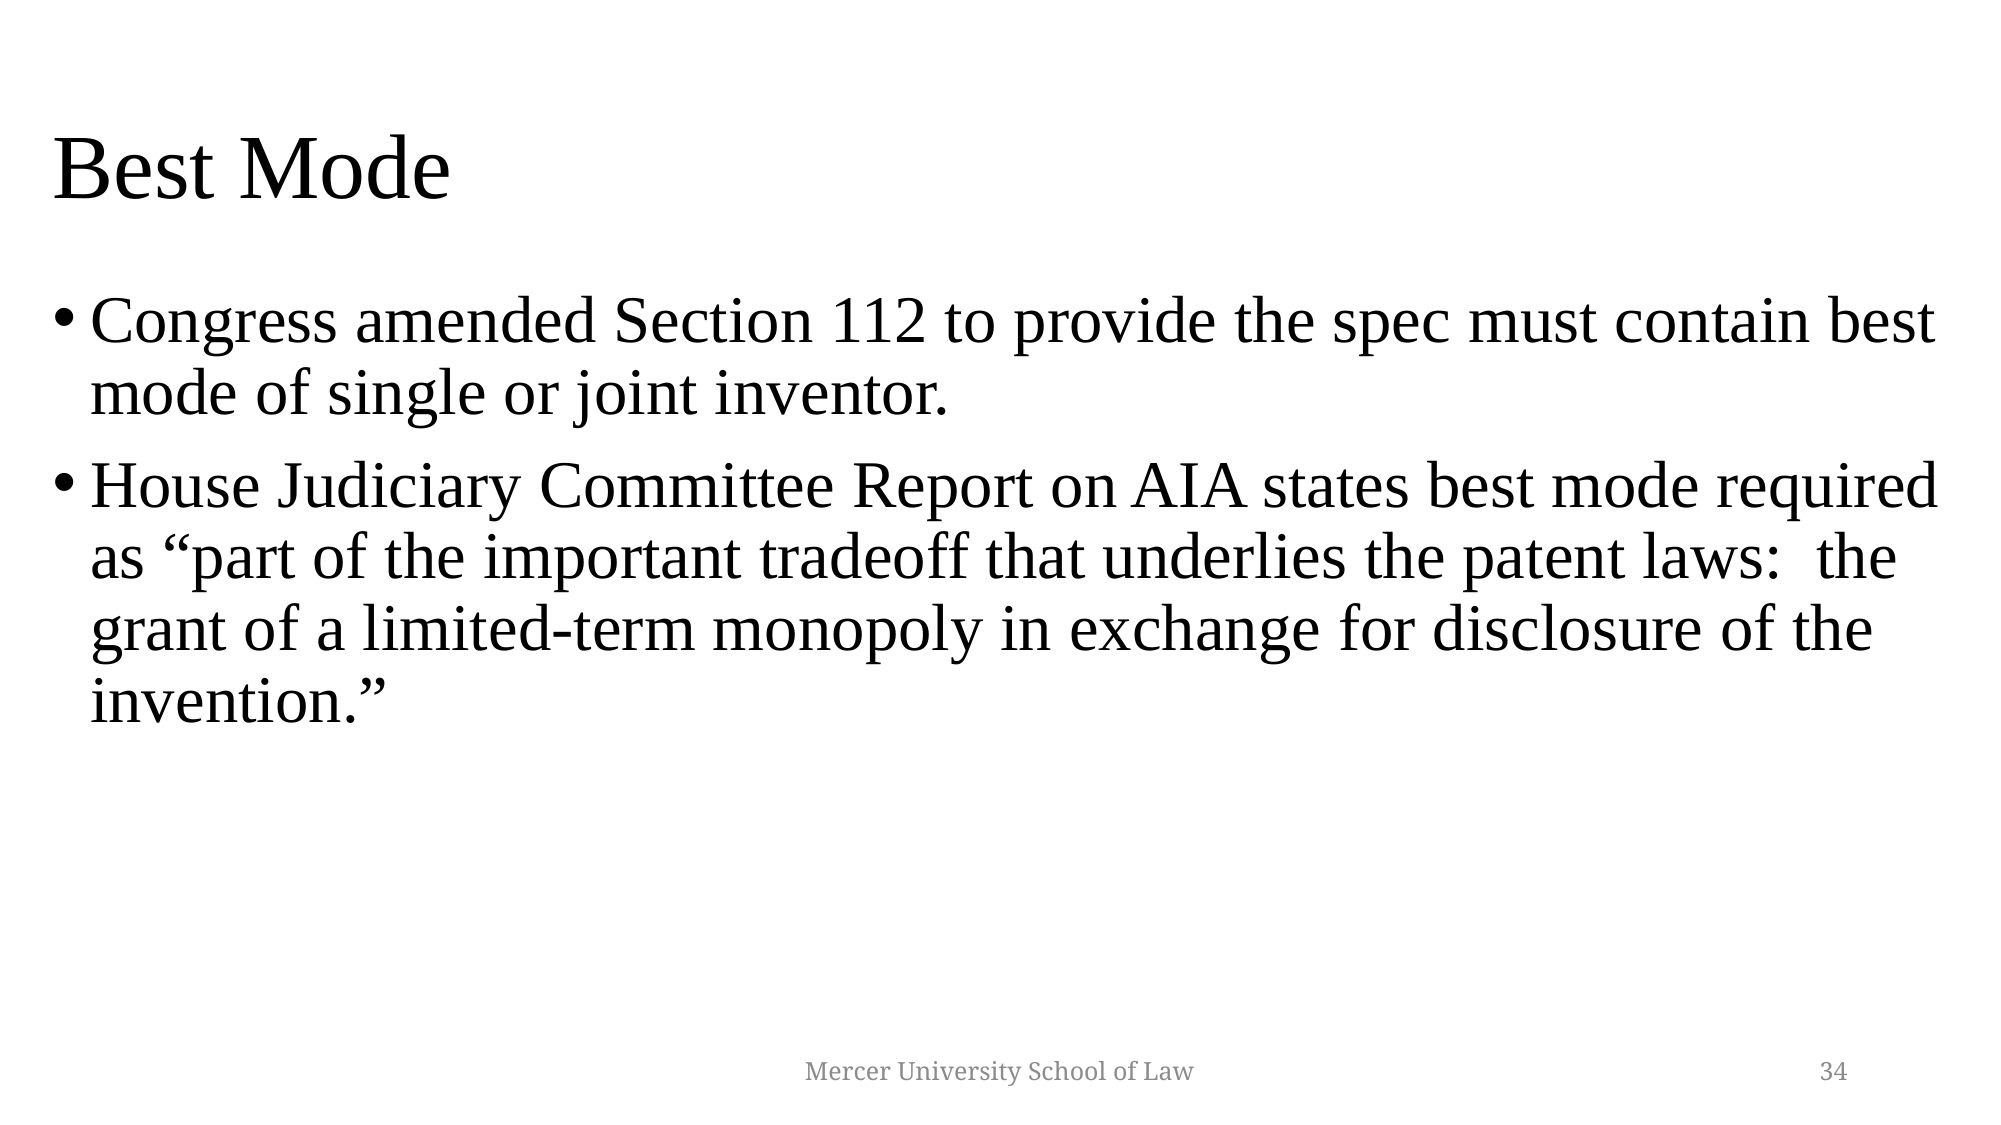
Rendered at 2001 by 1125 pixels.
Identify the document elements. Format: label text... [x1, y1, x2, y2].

footer Mercer University School of Law [662, 1042, 1338, 1103]
slide_number 34 [1412, 1042, 1863, 1103]
list Congress amended Section 112 to provide the spec must contain best mode of single or joint inventor. House Judiciary Committee Report on AIA states best mode required as “part of the important tradeoff that underlies the patent laws: the grant of a limited-term monopoly in exchange for disclosure of the invention.” [37, 277, 1963, 1043]
title Best Mode [37, 59, 1763, 277]
